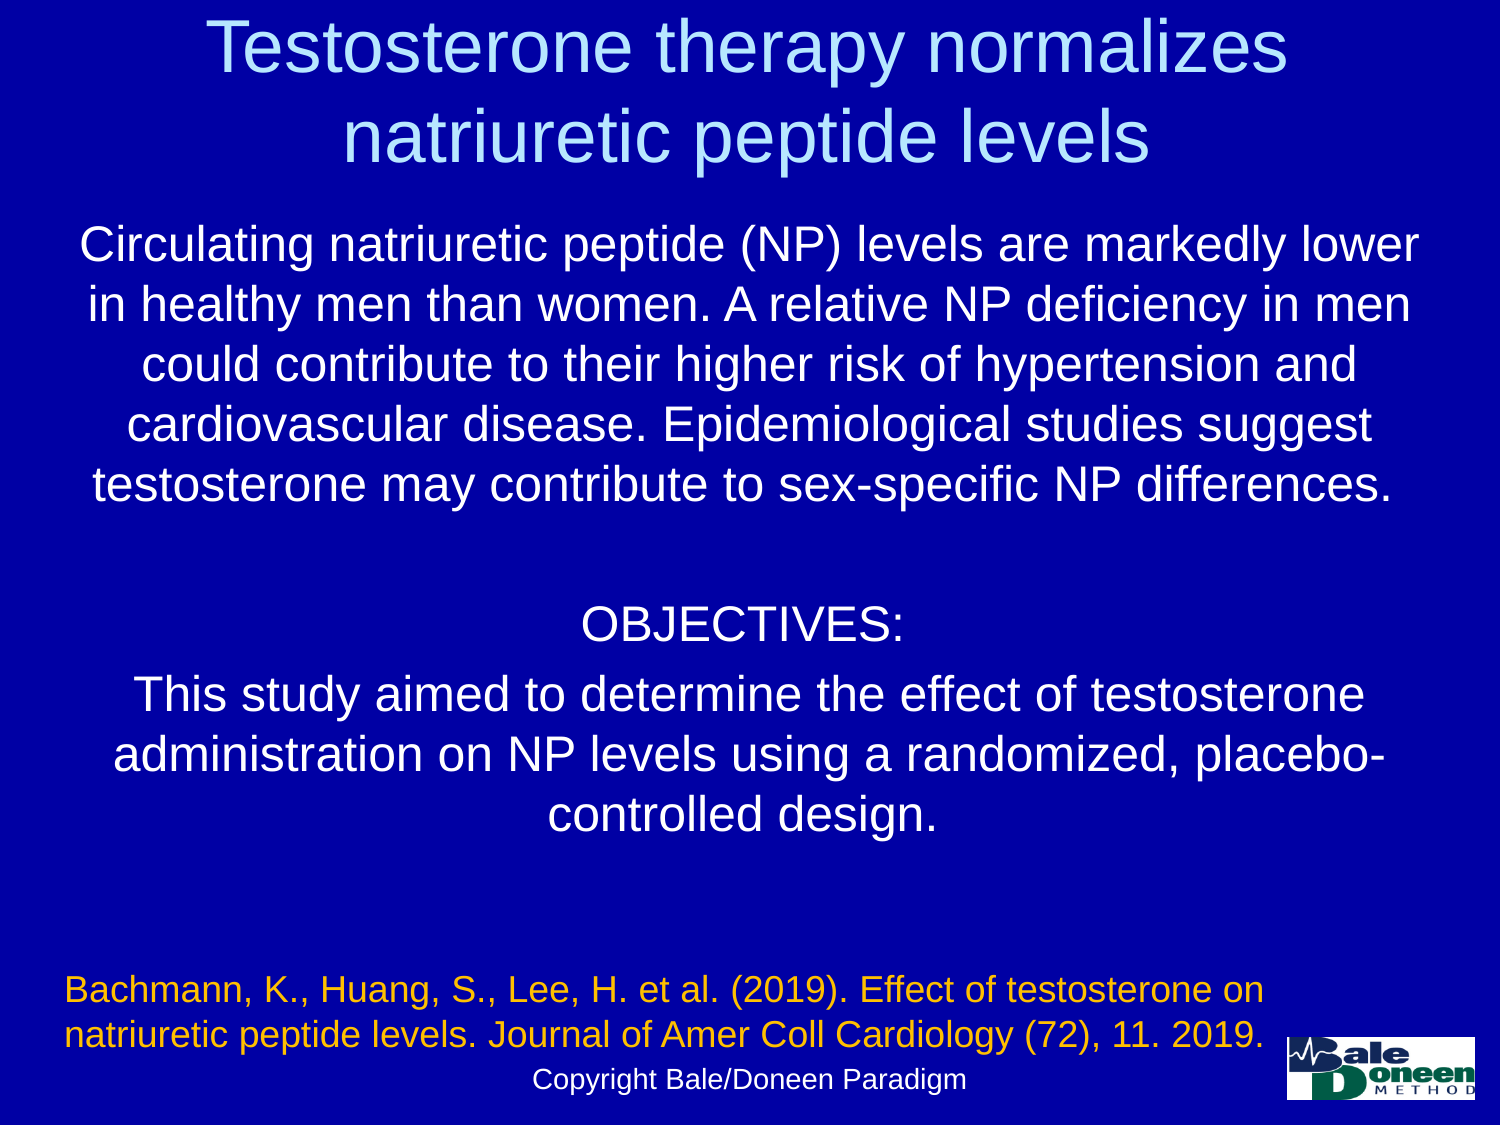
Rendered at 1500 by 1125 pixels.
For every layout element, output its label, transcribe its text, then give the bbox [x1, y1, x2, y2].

list Circulating natriuretic peptide (NP) levels are markedly lower in healthy men than women. A relative NP deficiency in men could contribute to their higher risk of hypertension and cardiovascular disease. Epidemiological studies suggest testosterone may contribute to sex-specific NP differences. OBJECTIVES: This study aimed to determine the effect of testosterone administration on NP levels using a randomized, placebo-controlled design. [49, 203, 1451, 951]
text_box Bachmann, K., Huang, S., Lee, H. et al. (2019). Effect of testosterone on natriuretic peptide levels. Journal of Amer Coll Cardiology (72), 11. 2019. [49, 957, 1338, 1063]
picture [1287, 1037, 1475, 1100]
footer Copyright Bale/Doneen Paradigm [512, 1063, 988, 1103]
title Testosterone therapy normalizes natriuretic peptide levels [49, 37, 1446, 138]
